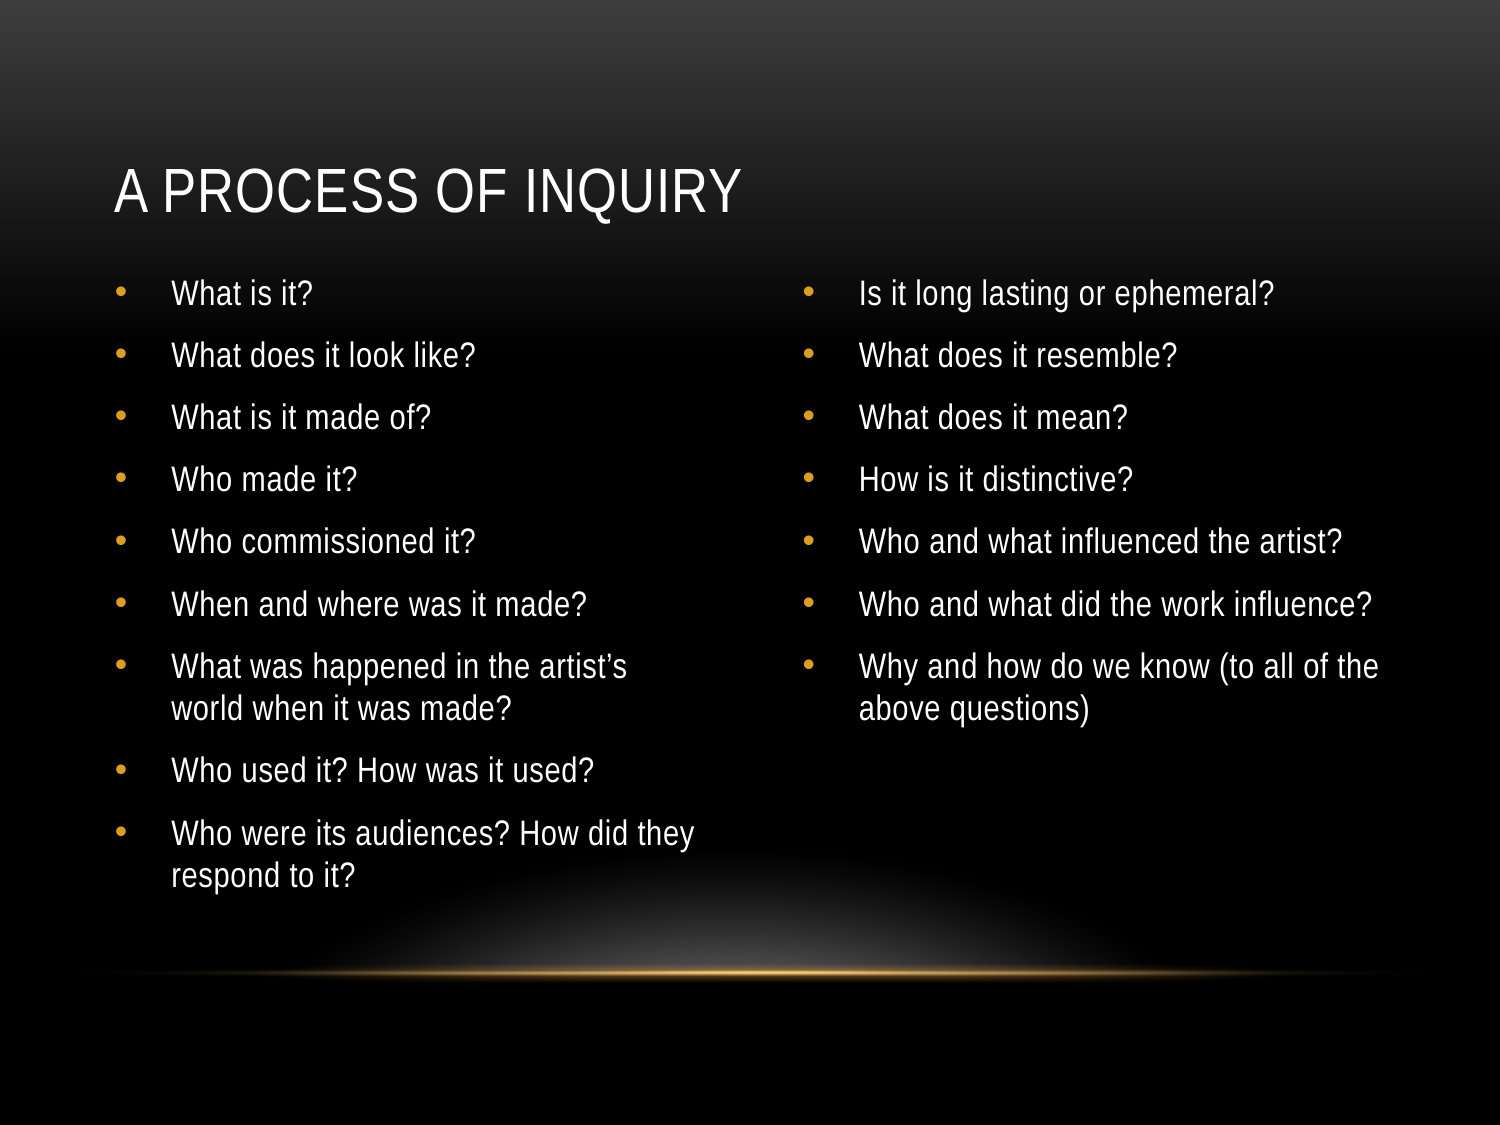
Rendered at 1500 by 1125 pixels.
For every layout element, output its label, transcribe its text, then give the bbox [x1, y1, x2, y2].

list What is it? What does it look like? What is it made of? Who made it? Who commissioned it? When and where was it made? What was happened in the artist’s world when it was made? Who used it? How was it used? Who were its audiences? How did they respond to it? [99, 262, 713, 938]
picture [0, 0, 1500, 1125]
title A Process of Inquiry [99, 45, 1400, 233]
list Is it long lasting or ephemeral? What does it resemble? What does it mean? How is it distinctive? Who and what influenced the artist? Who and what did the work influence? Why and how do we know (to all of the above questions) [787, 262, 1400, 938]
